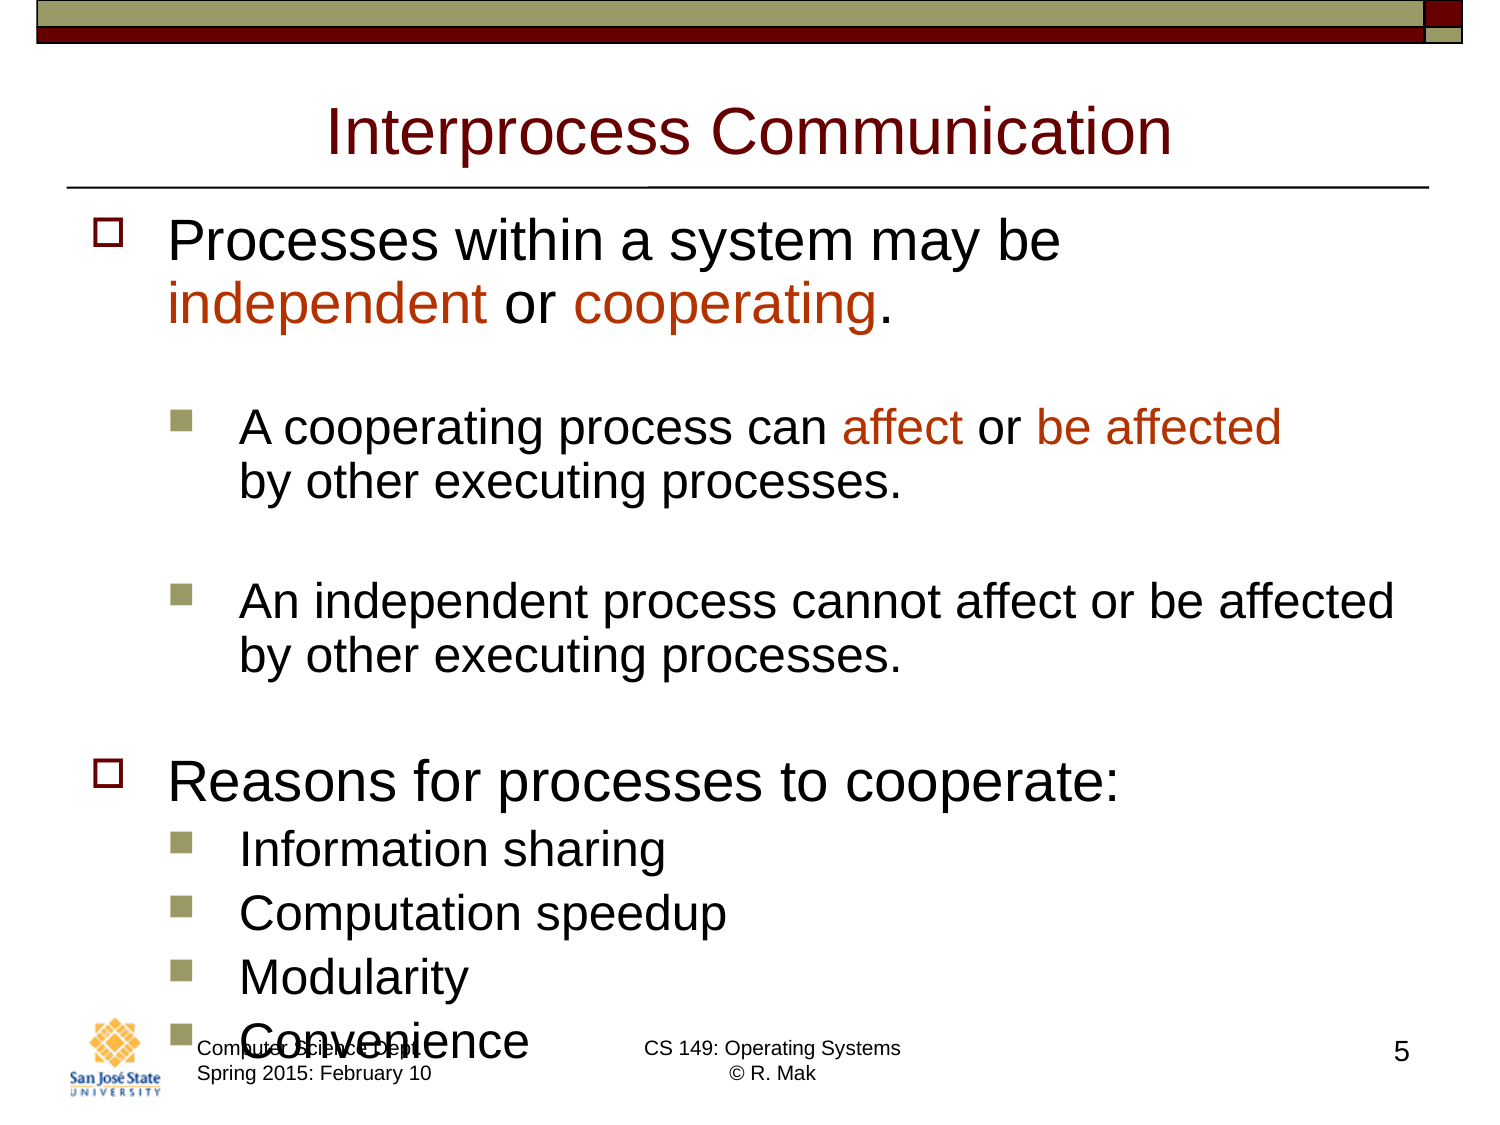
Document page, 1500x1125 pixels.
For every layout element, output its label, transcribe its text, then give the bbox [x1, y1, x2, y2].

picture [60, 1012, 166, 1112]
title Interprocess Communication [75, 67, 1425, 175]
list Processes within a system may be independent or cooperating. A cooperating process can affect or be affected by other executing processes. An independent process cannot affect or be affected by other executing processes. Reasons for processes to cooperate: Information sharing Computation speedup Modularity Convenience [75, 202, 1425, 1033]
slide_number 5 [1112, 1033, 1425, 1100]
